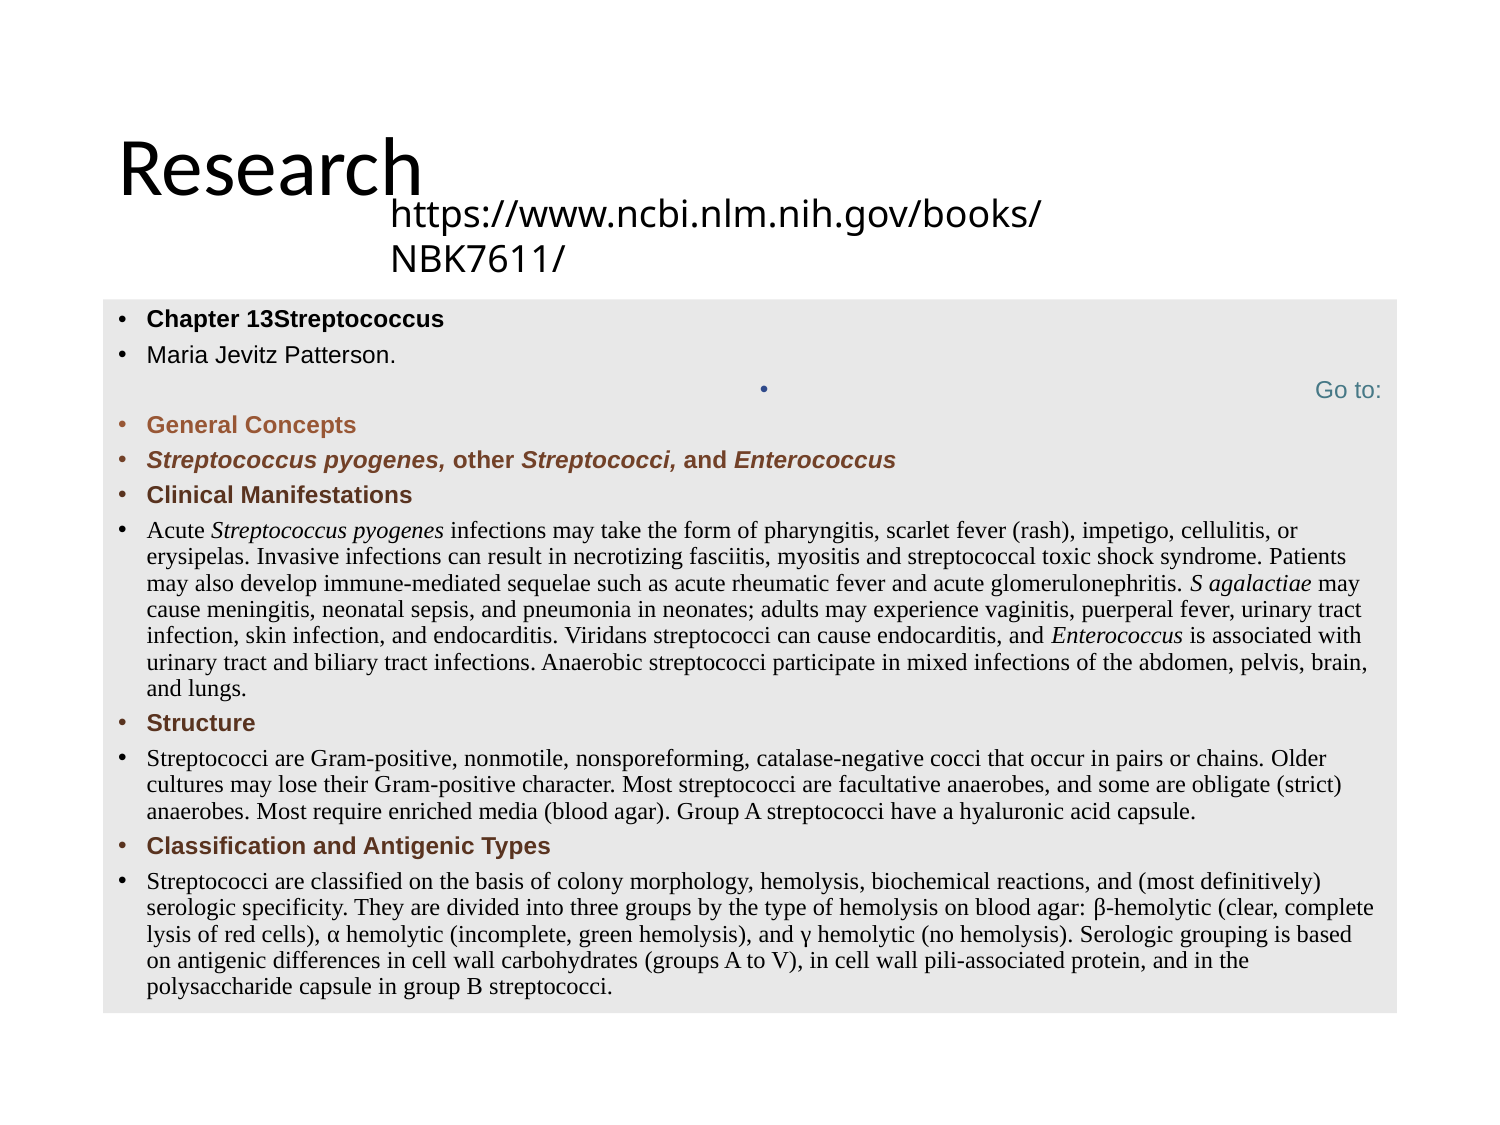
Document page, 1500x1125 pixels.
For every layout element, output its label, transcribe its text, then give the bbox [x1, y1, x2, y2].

list Chapter 13Streptococcus Maria Jevitz Patterson. Go to: General Concepts Streptococcus pyogenes, other Streptococci, and Enterococcus Clinical Manifestations Acute Streptococcus pyogenes infections may take the form of pharyngitis, scarlet fever (rash), impetigo, cellulitis, or erysipelas. Invasive infections can result in necrotizing fasciitis, myositis and streptococcal toxic shock syndrome. Patients may also develop immune-mediated sequelae such as acute rheumatic fever and acute glomerulonephritis. S agalactiae may cause meningitis, neonatal sepsis, and pneumonia in neonates; adults may experience vaginitis, puerperal fever, urinary tract infection, skin infection, and endocarditis. Viridans streptococci can cause endocarditis, and Enterococcus is associated with urinary tract and biliary tract infections. Anaerobic streptococci participate in mixed infections of the abdomen, pelvis, brain, and lungs. Structure Streptococci are Gram-positive, nonmotile, nonsporeforming, catalase-negative cocci that occur in pairs or chains. Older cultures may lose their Gram-positive character. Most streptococci are facultative anaerobes, and some are obligate (strict) anaerobes. Most require enriched media (blood agar). Group A streptococci have a hyaluronic acid capsule. Classification and Antigenic Types Streptococci are classified on the basis of colony morphology, hemolysis, biochemical reactions, and (most definitively) serologic specificity. They are divided into three groups by the type of hemolysis on blood agar: β-hemolytic (clear, complete lysis of red cells), α hemolytic (incomplete, green hemolysis), and γ hemolytic (no hemolysis). Serologic grouping is based on antigenic differences in cell wall carbohydrates (groups A to V), in cell wall pili-associated protein, and in the polysaccharide capsule in group B streptococci. [103, 299, 1397, 1014]
title Research [103, 59, 1397, 278]
text_box https://www.ncbi.nlm.nih.gov/books/NBK7611/ [374, 182, 1125, 288]
